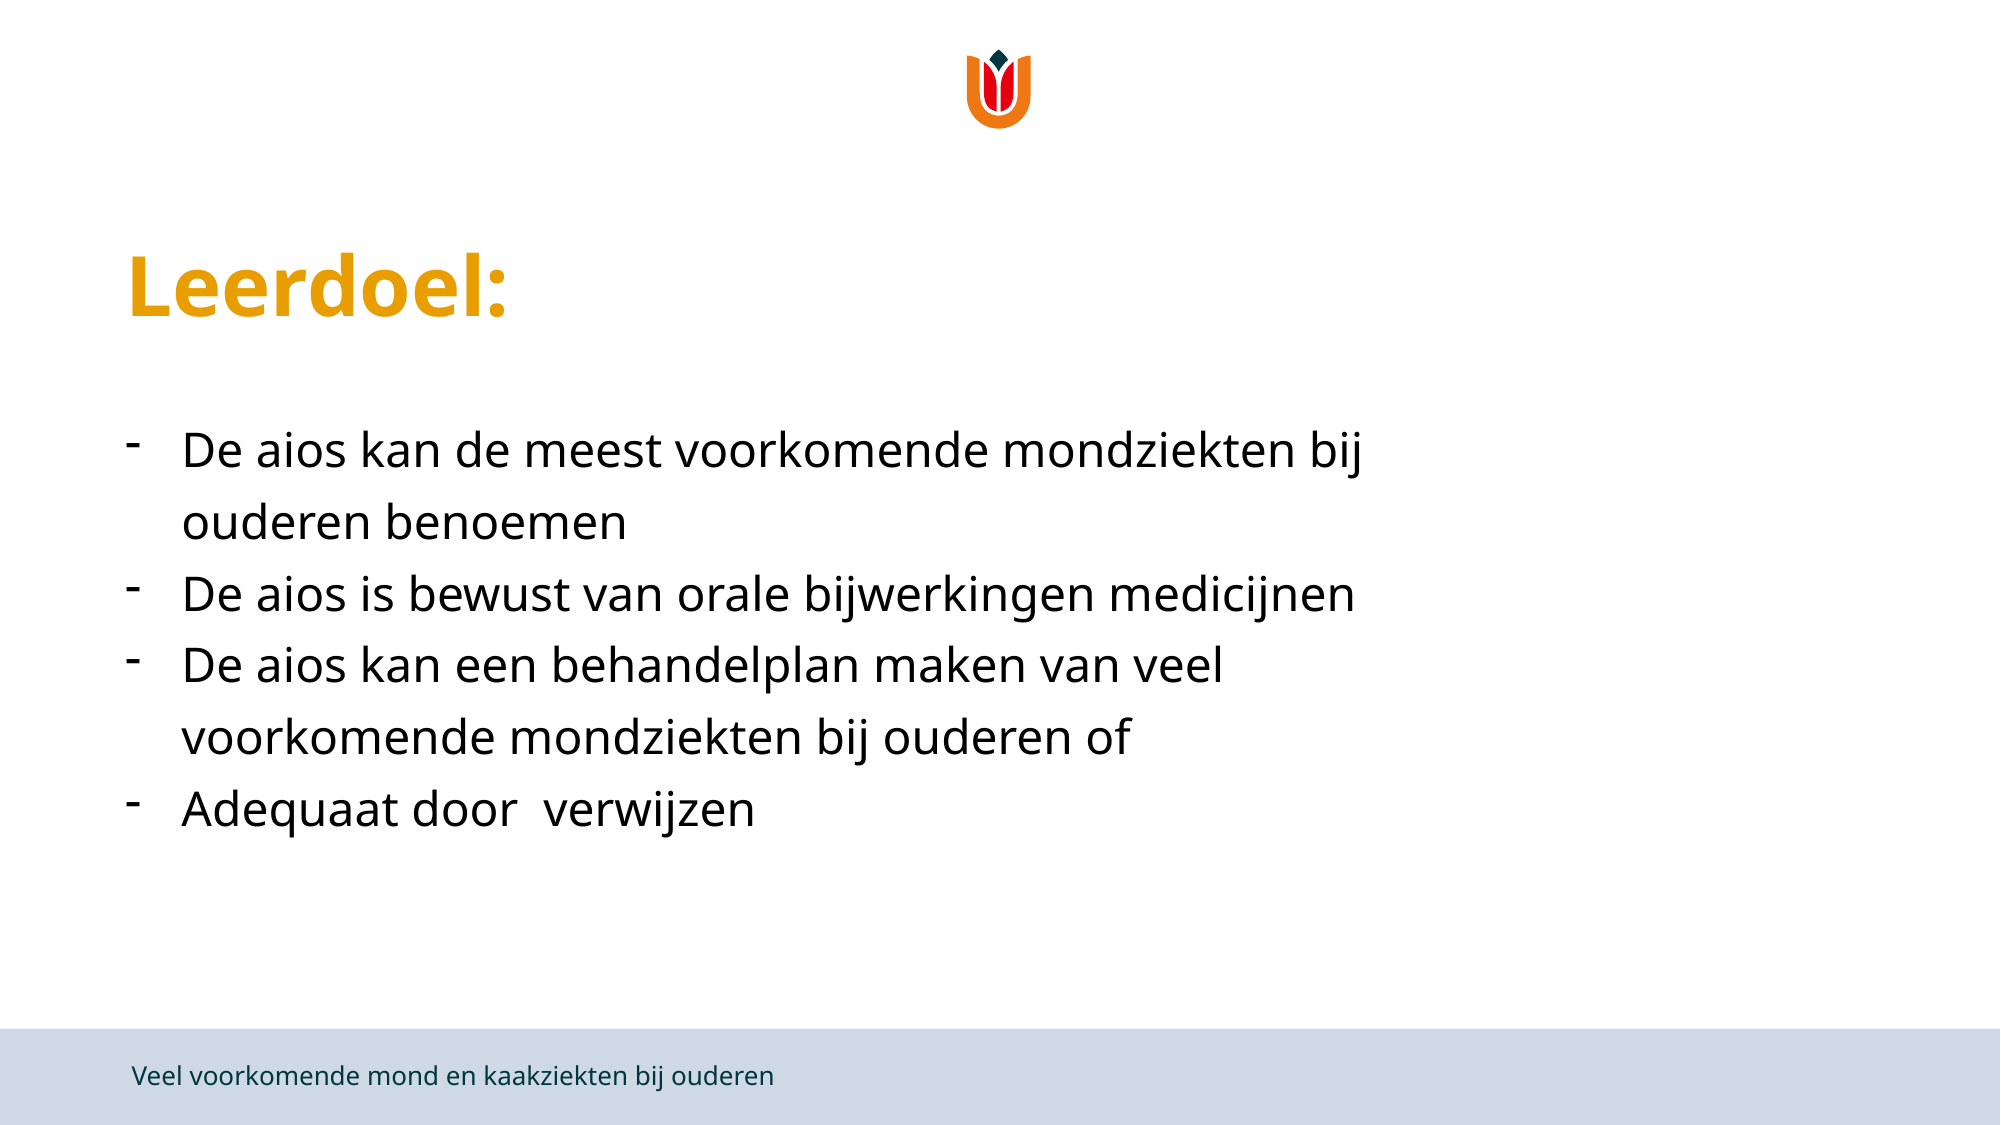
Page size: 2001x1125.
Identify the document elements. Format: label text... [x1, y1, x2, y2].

title Leerdoel: [110, 180, 1877, 397]
footer Veel voorkomende mond en kaakziekten bij ouderen [116, 1046, 792, 1107]
list [1031, 397, 1877, 1014]
list De aios kan de meest voorkomende mondziekten bij ouderen benoemen De aios is bewust van orale bijwerkingen medicijnen De aios kan een behandelplan maken van veel voorkomende mondziekten bij ouderen of Adequaat door verwijzen [110, 397, 1031, 1014]
